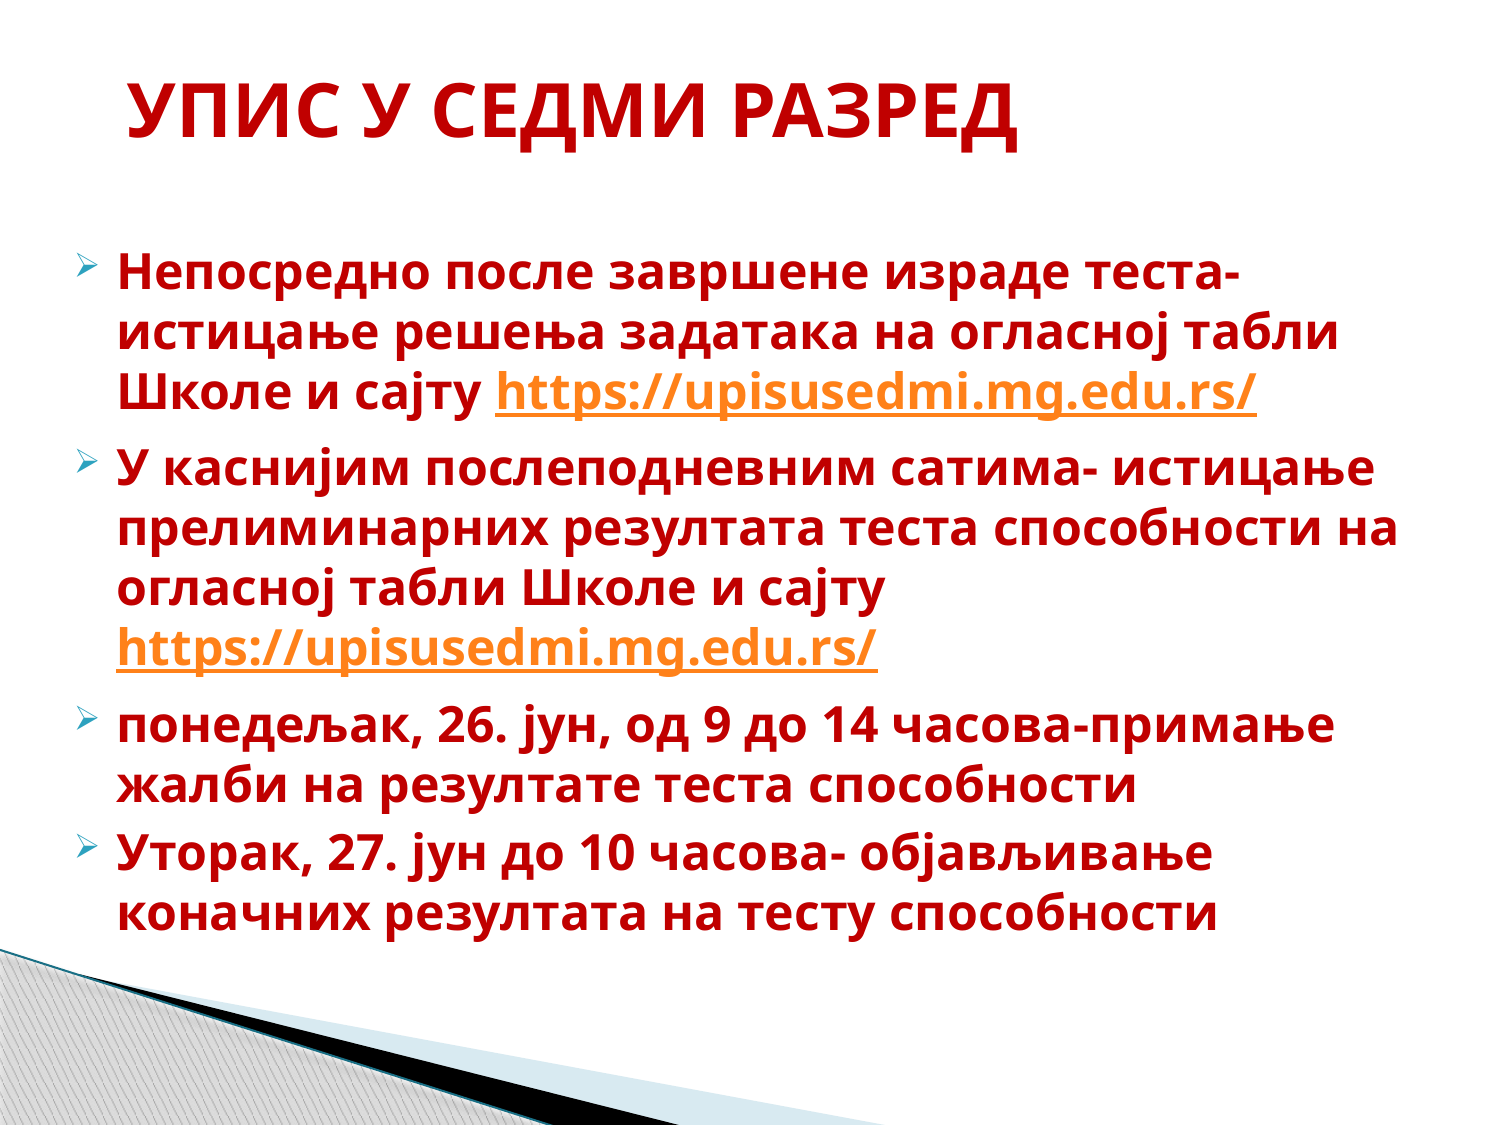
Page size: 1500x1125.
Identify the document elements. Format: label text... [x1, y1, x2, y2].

list Непосредно после завршене израде теста- истицање решења задатака на огласној табли Школе и сајту https://upisusedmi.mg.edu.rs/ У каснијим послеподневним сатима- истицање прелиминарних резултата теста способности на огласној табли Школе и сајту https://upisusedmi.mg.edu.rs/ понедељак, 26. јун, од 9 до 14 часова-примање жалби на резултате теста способности Уторак, 27. јун до 10 часова- објављивање коначних резултата на тесту способности [41, 231, 1459, 1094]
title УПИС У СЕДМИ РАЗРЕД [112, 42, 1425, 173]
